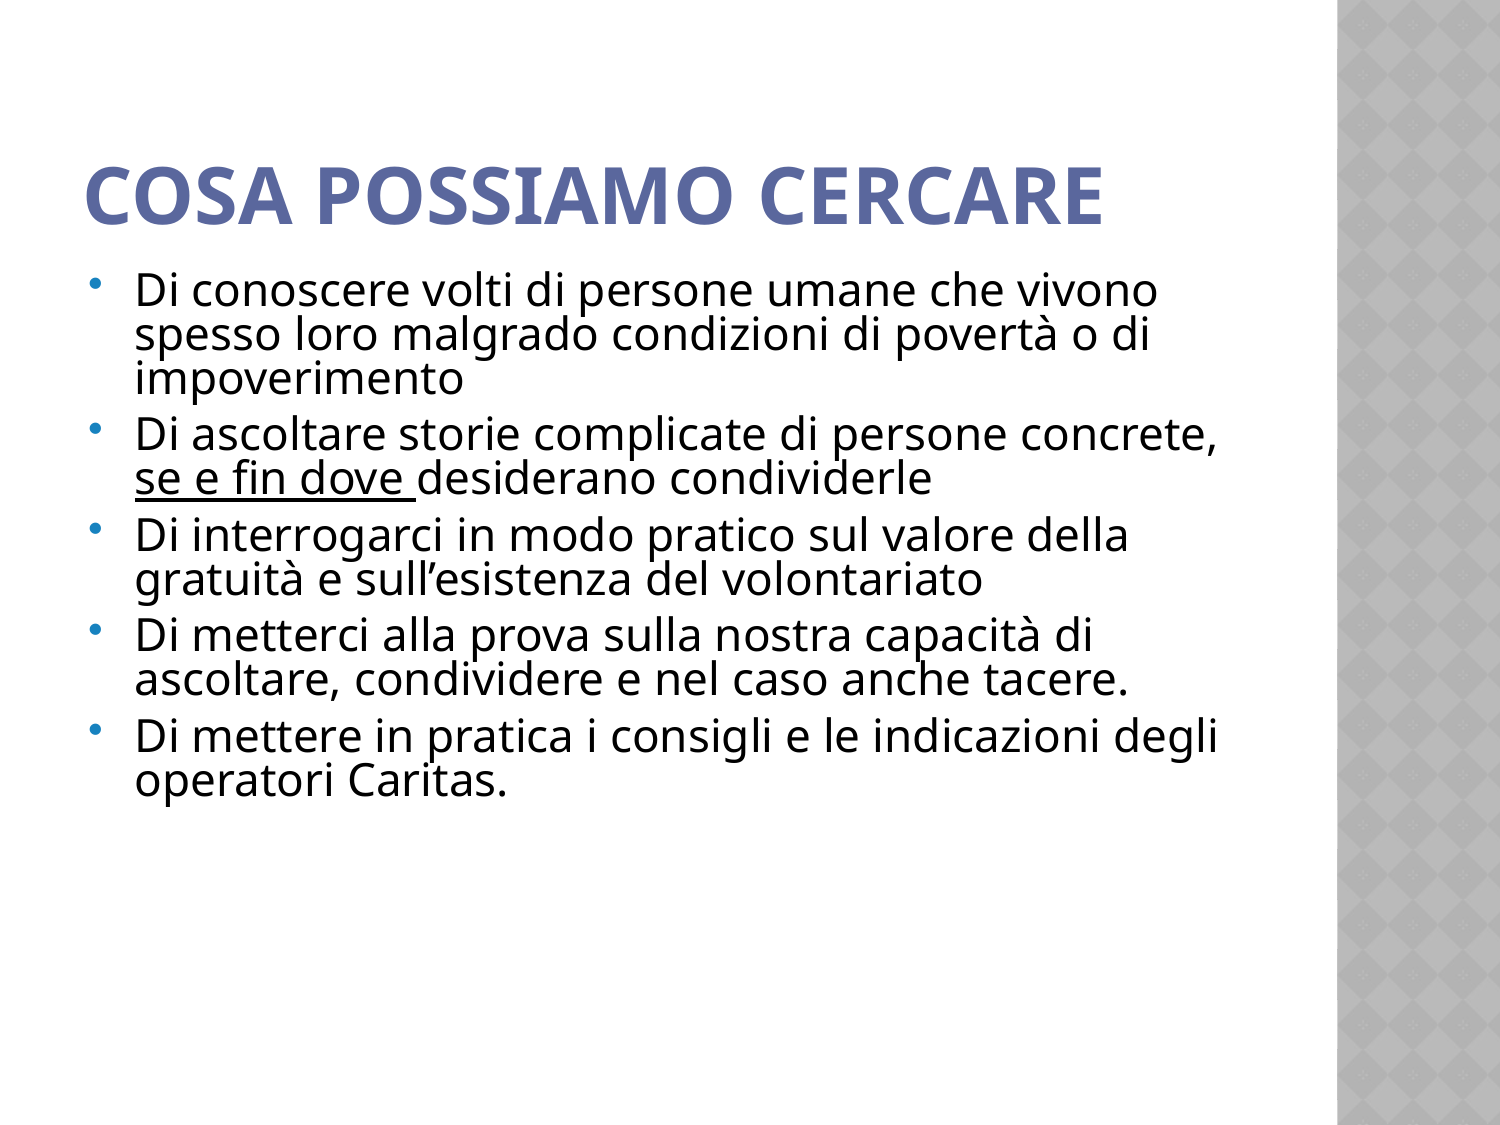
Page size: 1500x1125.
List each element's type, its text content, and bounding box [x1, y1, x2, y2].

title Cosa possiamo cercare [75, 52, 1263, 240]
list Di conoscere volti di persone umane che vivono spesso loro malgrado condizioni di povertà o di impoverimento Di ascoltare storie complicate di persone concrete, se e fin dove desiderano condividerle Di interrogarci in modo pratico sul valore della gratuità e sull’esistenza del volontariato Di metterci alla prova sulla nostra capacità di ascoltare, condividere e nel caso anche tacere. Di mettere in pratica i consigli e le indicazioni degli operatori Caritas. [75, 264, 1263, 1059]
